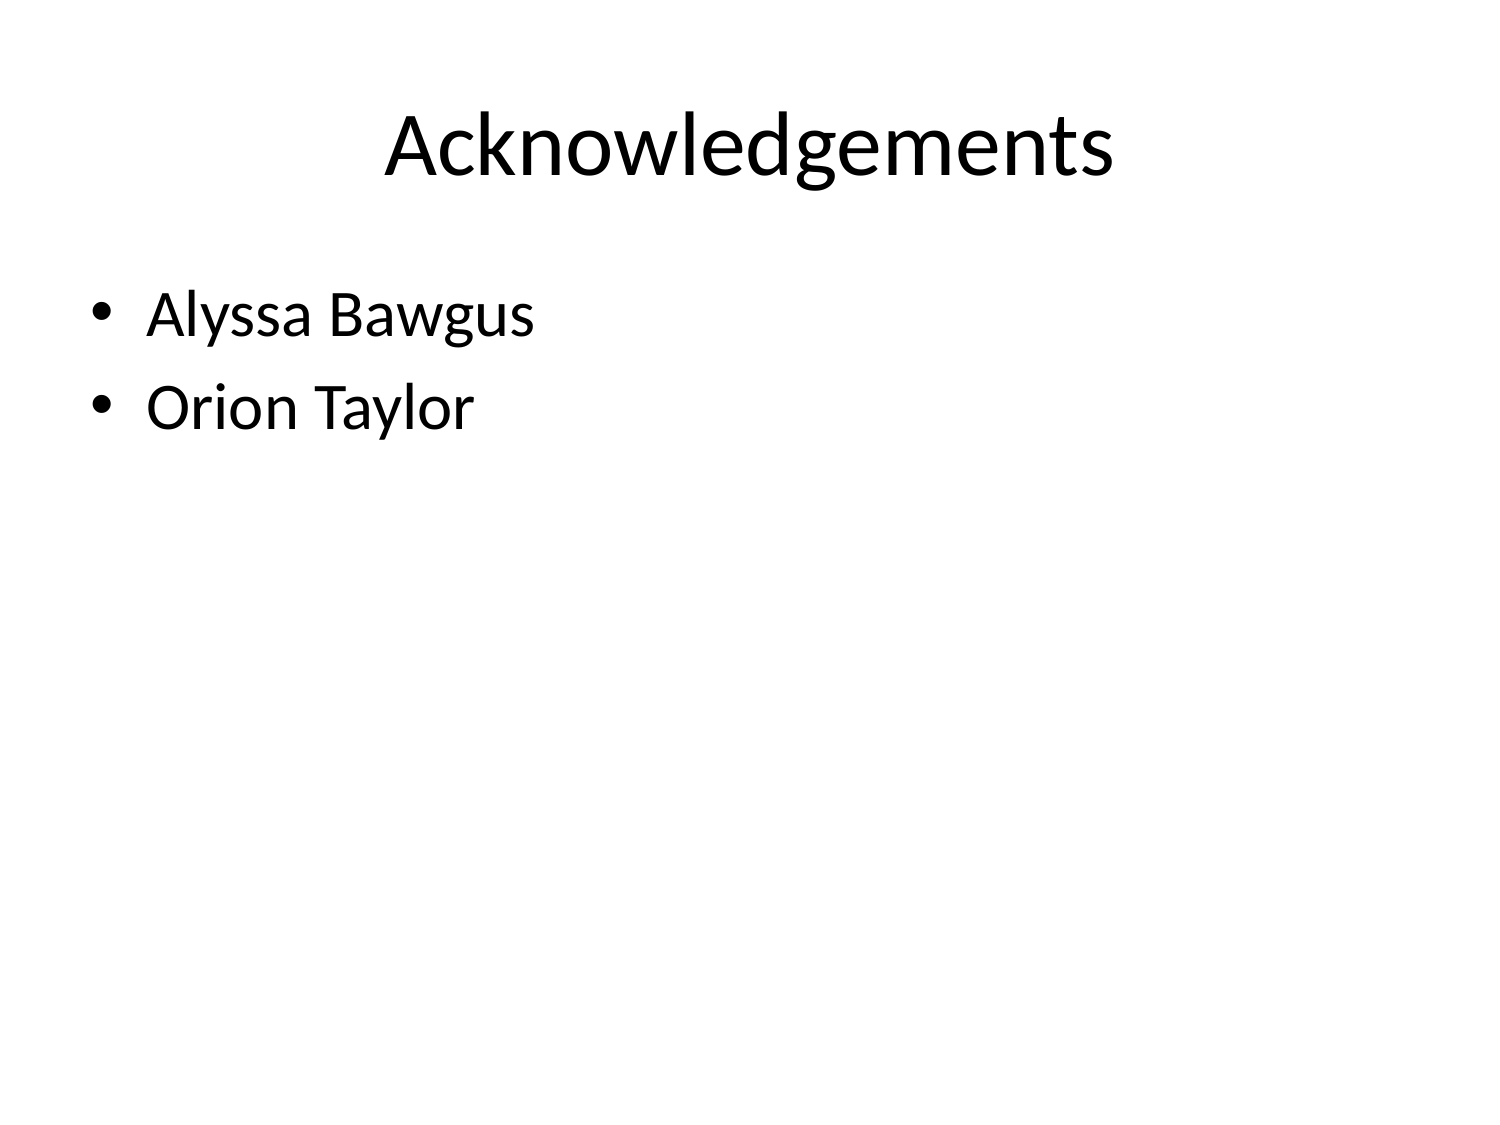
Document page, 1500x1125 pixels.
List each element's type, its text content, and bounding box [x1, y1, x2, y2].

title Acknowledgements [75, 45, 1425, 233]
list Alyssa Bawgus Orion Taylor [75, 262, 1425, 1005]
